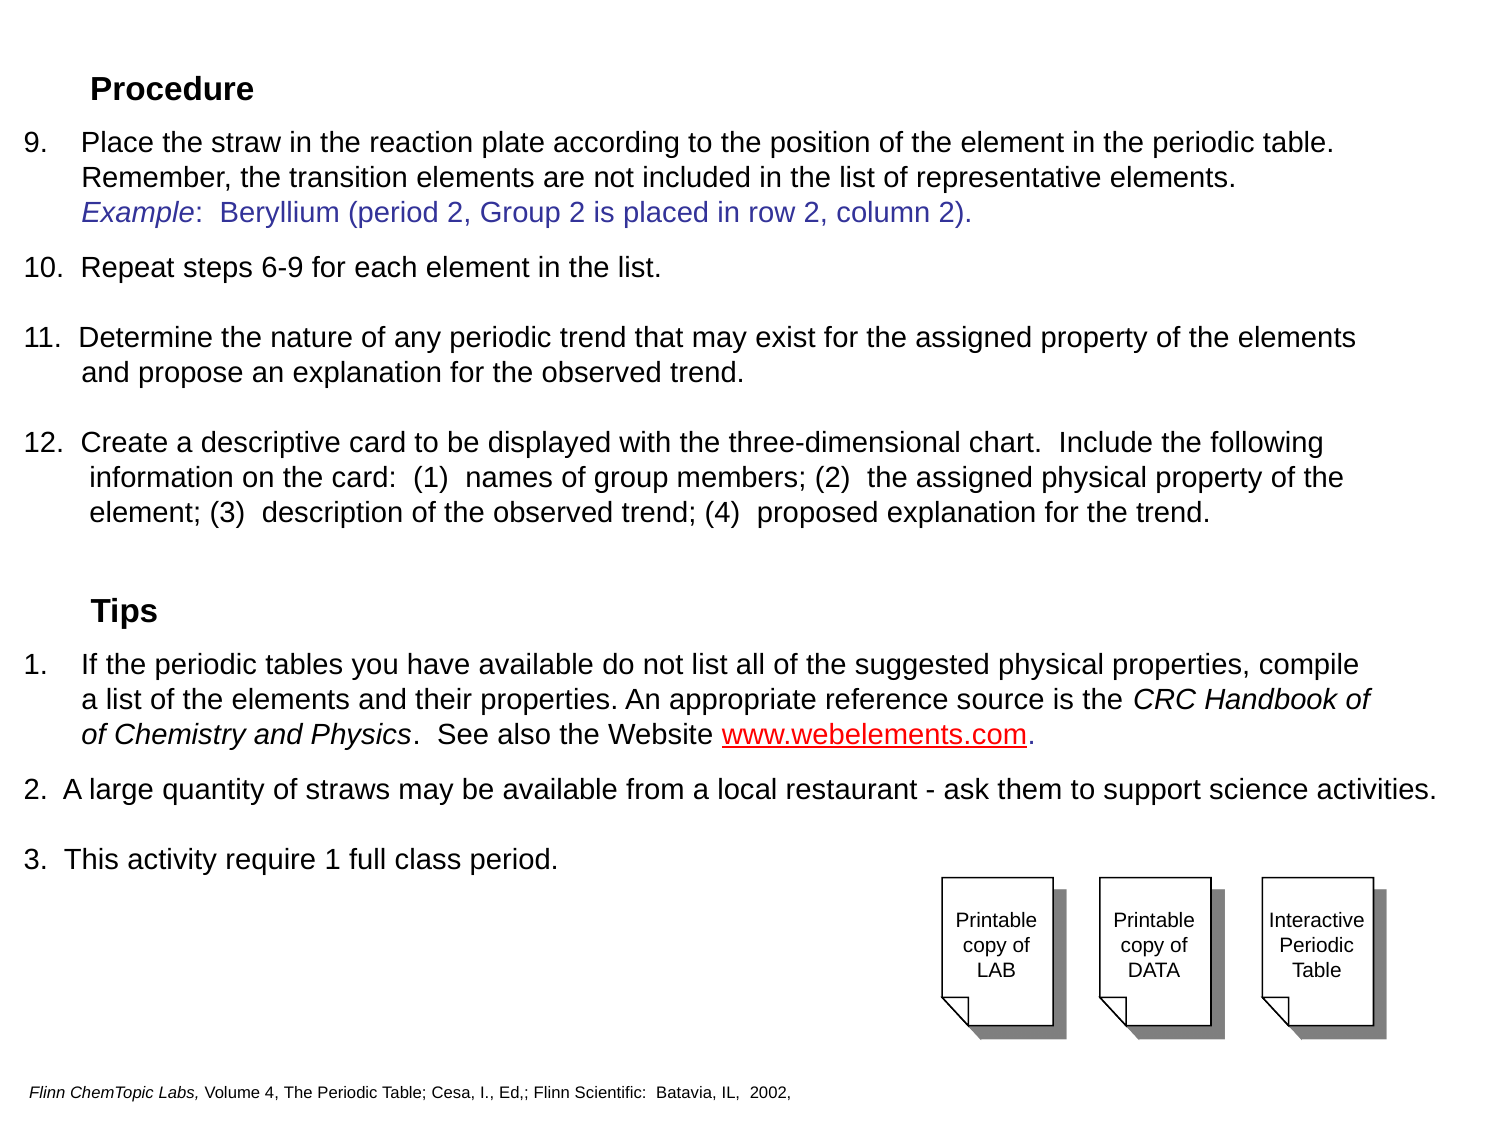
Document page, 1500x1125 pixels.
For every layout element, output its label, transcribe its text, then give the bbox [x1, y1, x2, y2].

text_box Tips [75, 581, 174, 637]
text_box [1253, 876, 1380, 1026]
text_box Flinn ChemTopic Labs, Volume 4, The Periodic Table; Cesa, I., Ed,; Flinn Scientific: Batavia, IL, 2002, [14, 1074, 812, 1110]
text_box Procedure [75, 59, 270, 115]
text_box 9. Place the straw in the reaction plate according to the position of the element in the periodic table. Remember, the transition elements are not included in the list of representative elements. Example: Beryllium (period 2, Group 2 is placed in row 2, column 2). 10. Repeat steps 6-9 for each element in the list. 11. Determine the nature of any periodic trend that may exist for the assigned property of the elements and propose an explanation for the observed trend. 12. Create a descriptive card to be displayed with the three-dimensional chart. Include the following information on the card: (1) names of group members; (2) the assigned physical property of the element; (3) description of the observed trend; (4) proposed explanation for the trend. [8, 116, 1494, 591]
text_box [940, 876, 1053, 1026]
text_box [1097, 876, 1211, 1026]
text_box 1. If the periodic tables you have available do not list all of the suggested physical properties, compile a list of the elements and their properties. An appropriate reference source is the CRC Handbook of of Chemistry and Physics. See also the Website www.webelements.com. 2. A large quantity of straws may be available from a local restaurant - ask them to support science activities. 3. This activity require 1 full class period. [8, 637, 1500, 903]
